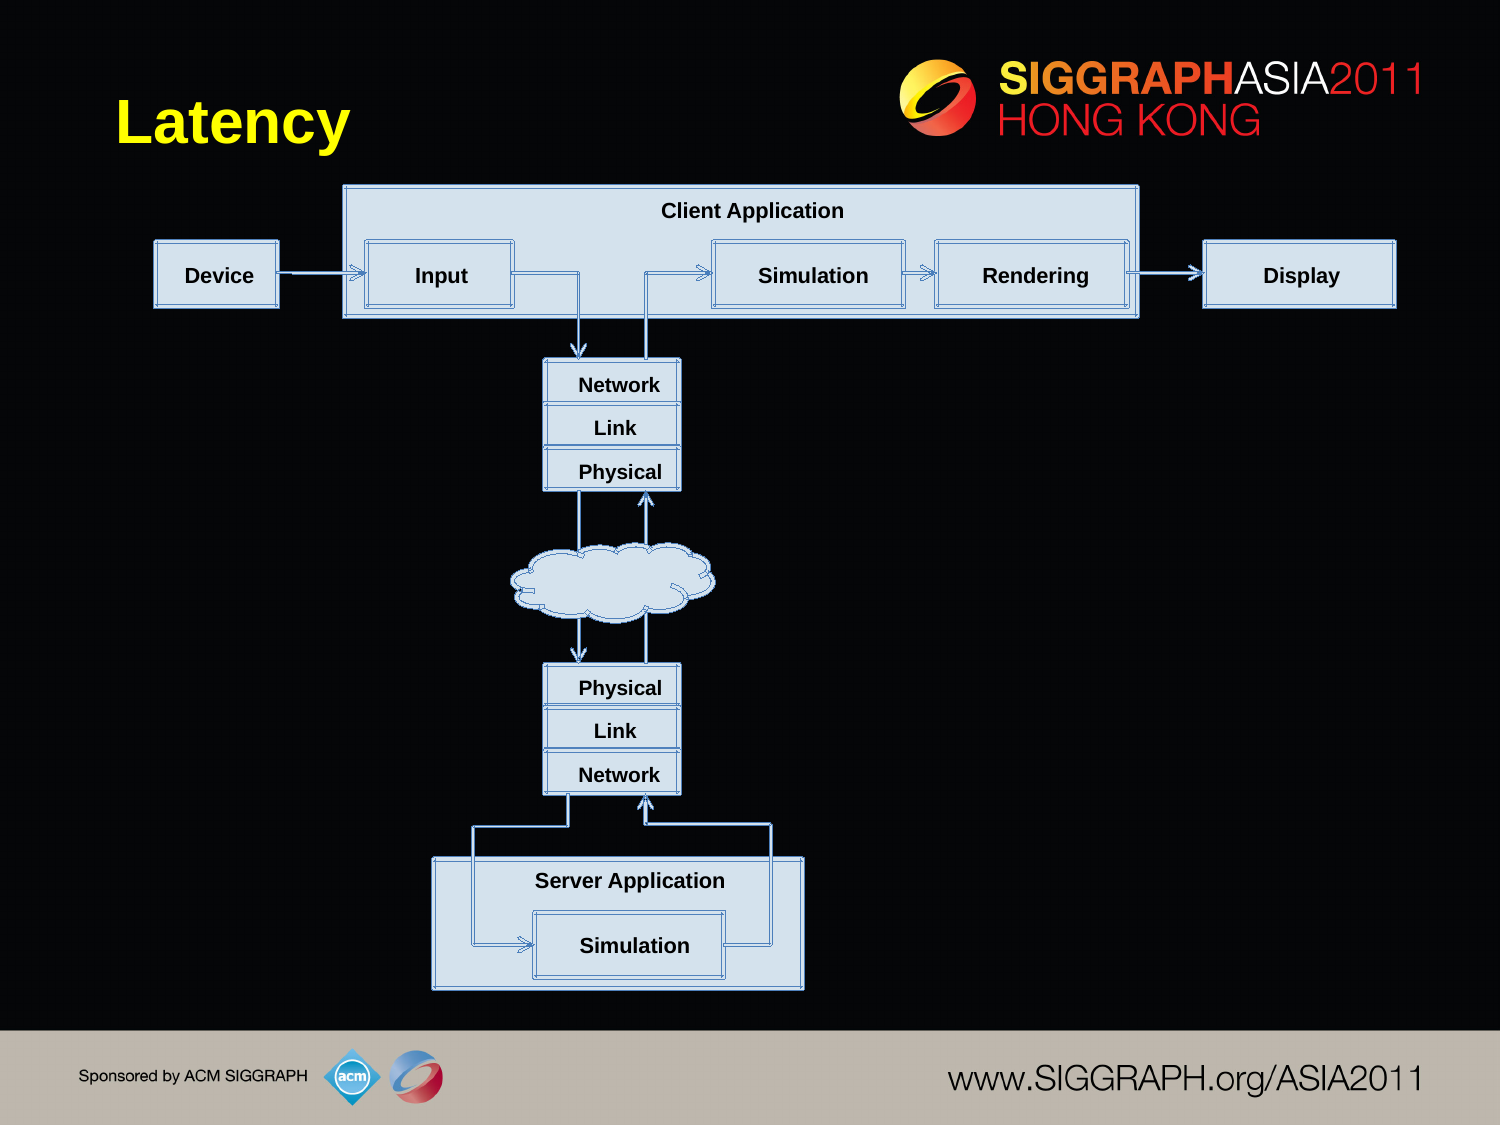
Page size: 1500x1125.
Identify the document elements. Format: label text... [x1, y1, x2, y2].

picture [0, 0, 1500, 1125]
title Latency [100, 37, 880, 200]
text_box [153, 184, 1397, 991]
